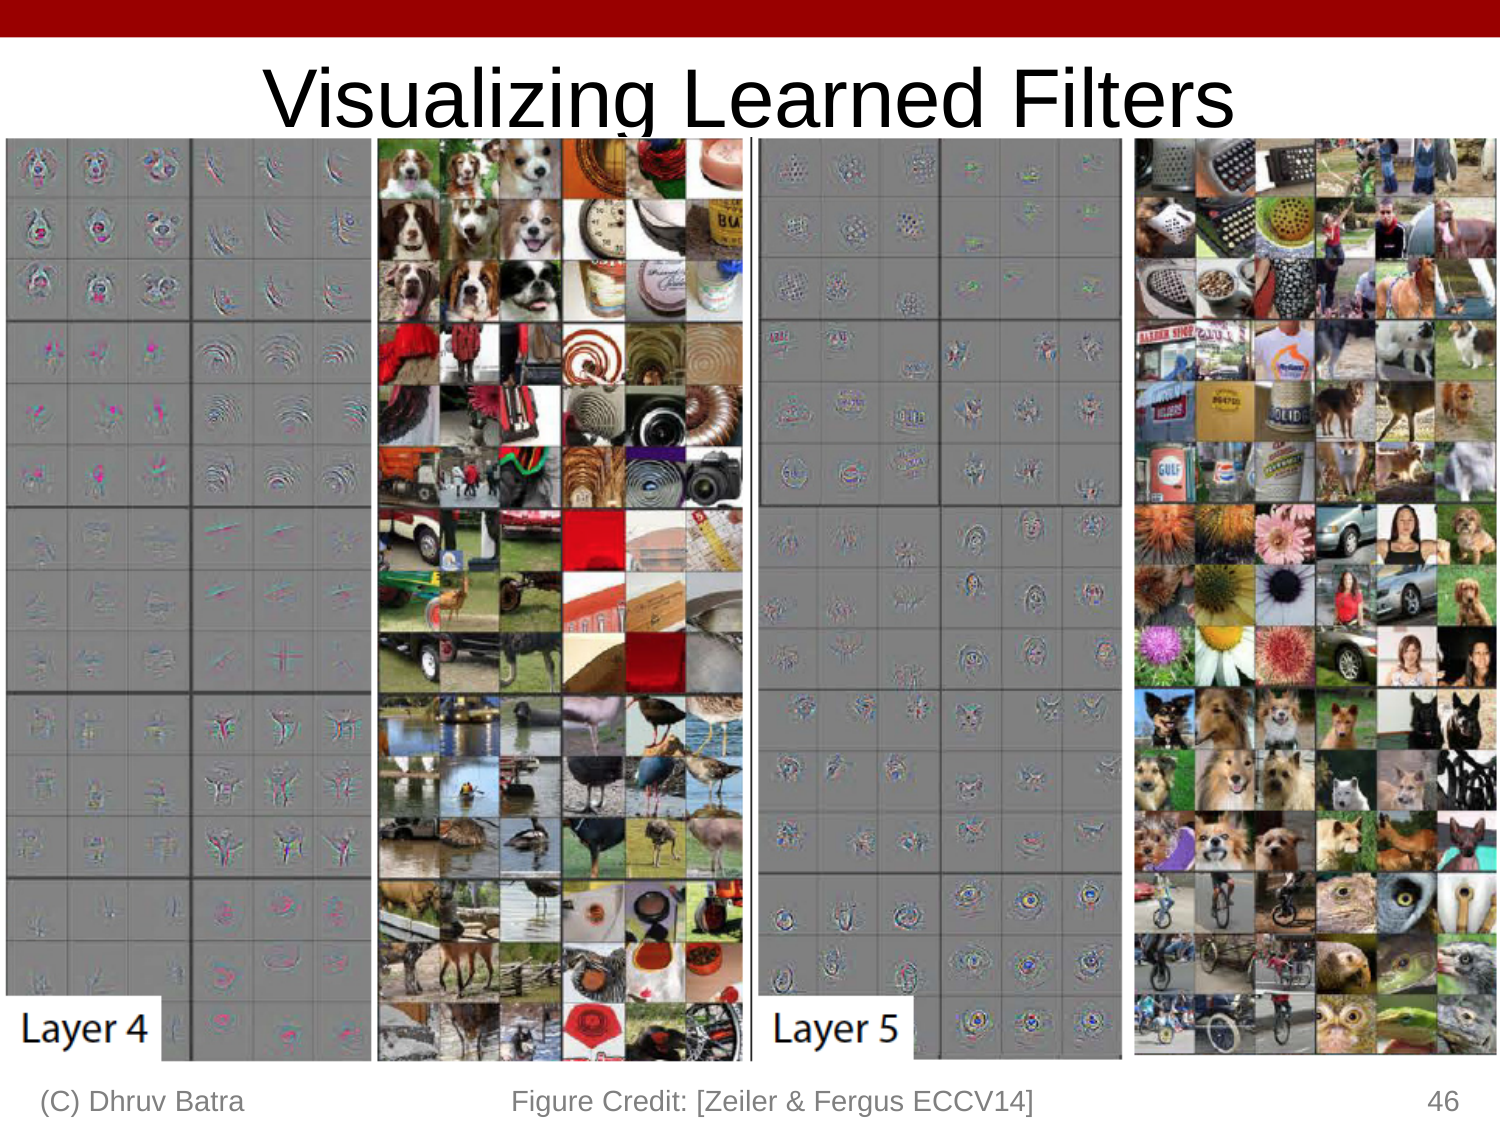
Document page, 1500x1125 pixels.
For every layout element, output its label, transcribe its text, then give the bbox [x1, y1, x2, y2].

picture [0, 137, 1500, 1063]
title Visualizing Learned Filters [112, 37, 1388, 136]
text_box Figure Credit: [Zeiler & Fergus ECCV14] [437, 1071, 1050, 1125]
slide_number 46 [1162, 1071, 1476, 1125]
footer (C) Dhruv Batra [24, 1071, 437, 1125]
